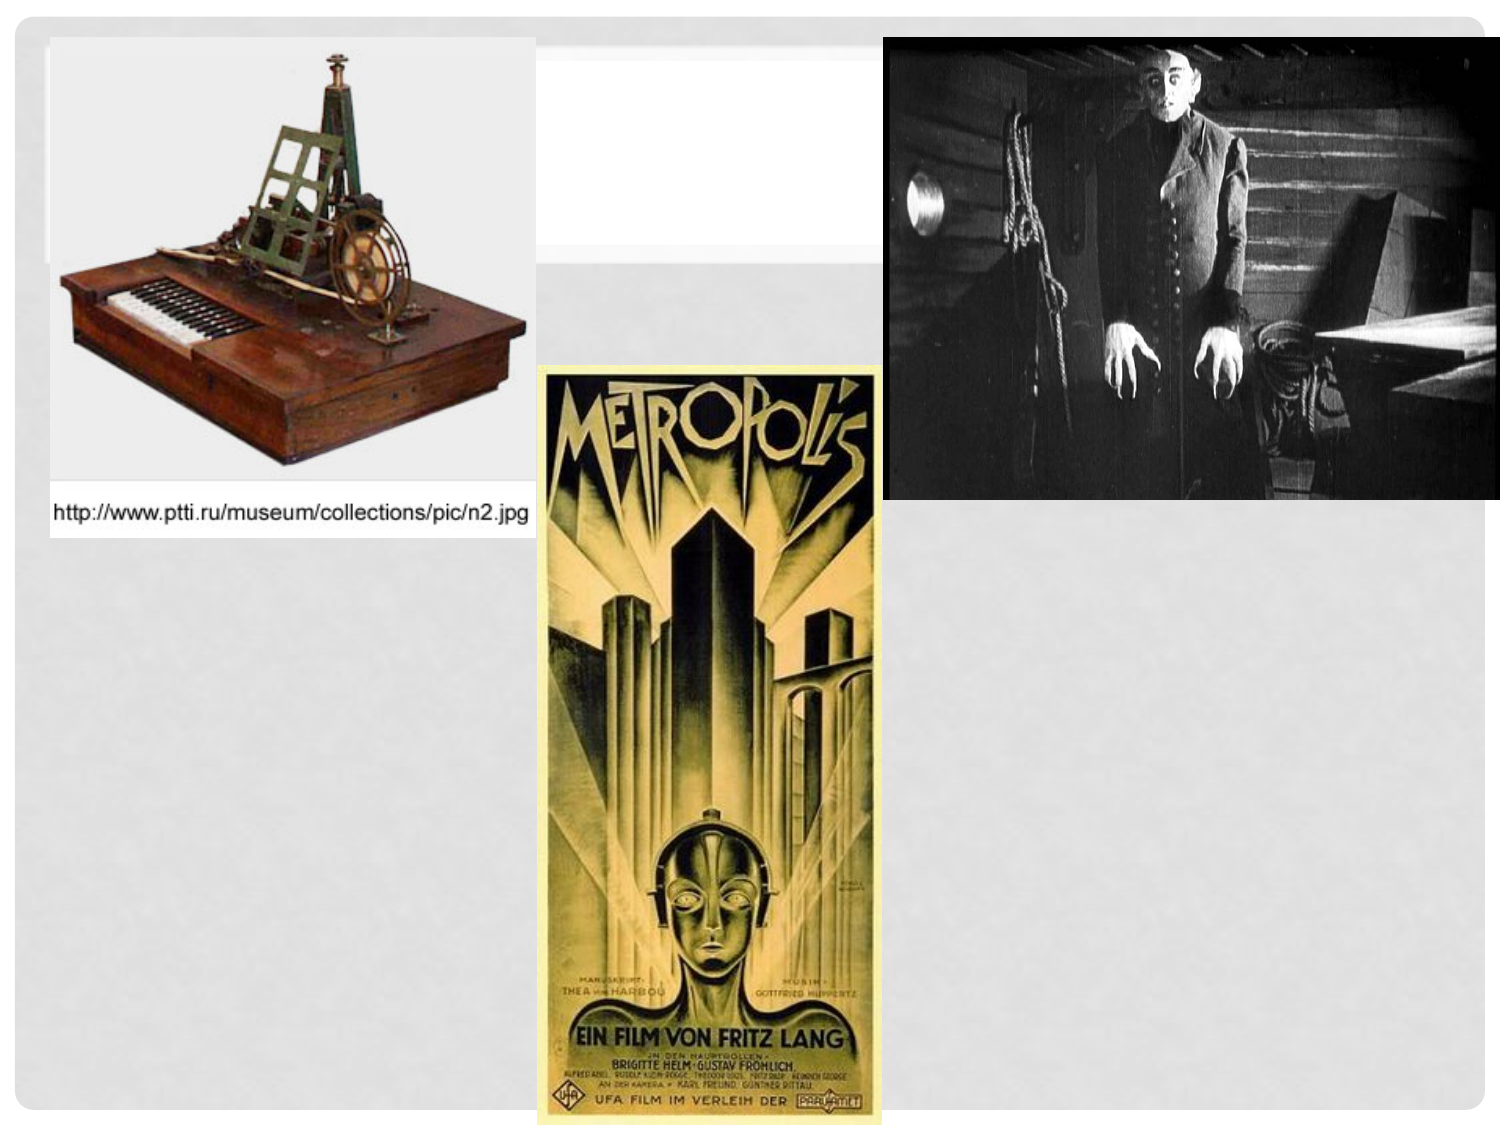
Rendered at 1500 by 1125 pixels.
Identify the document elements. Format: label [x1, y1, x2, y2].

picture [537, 365, 882, 1125]
list [49, 37, 536, 538]
picture [883, 37, 1500, 501]
